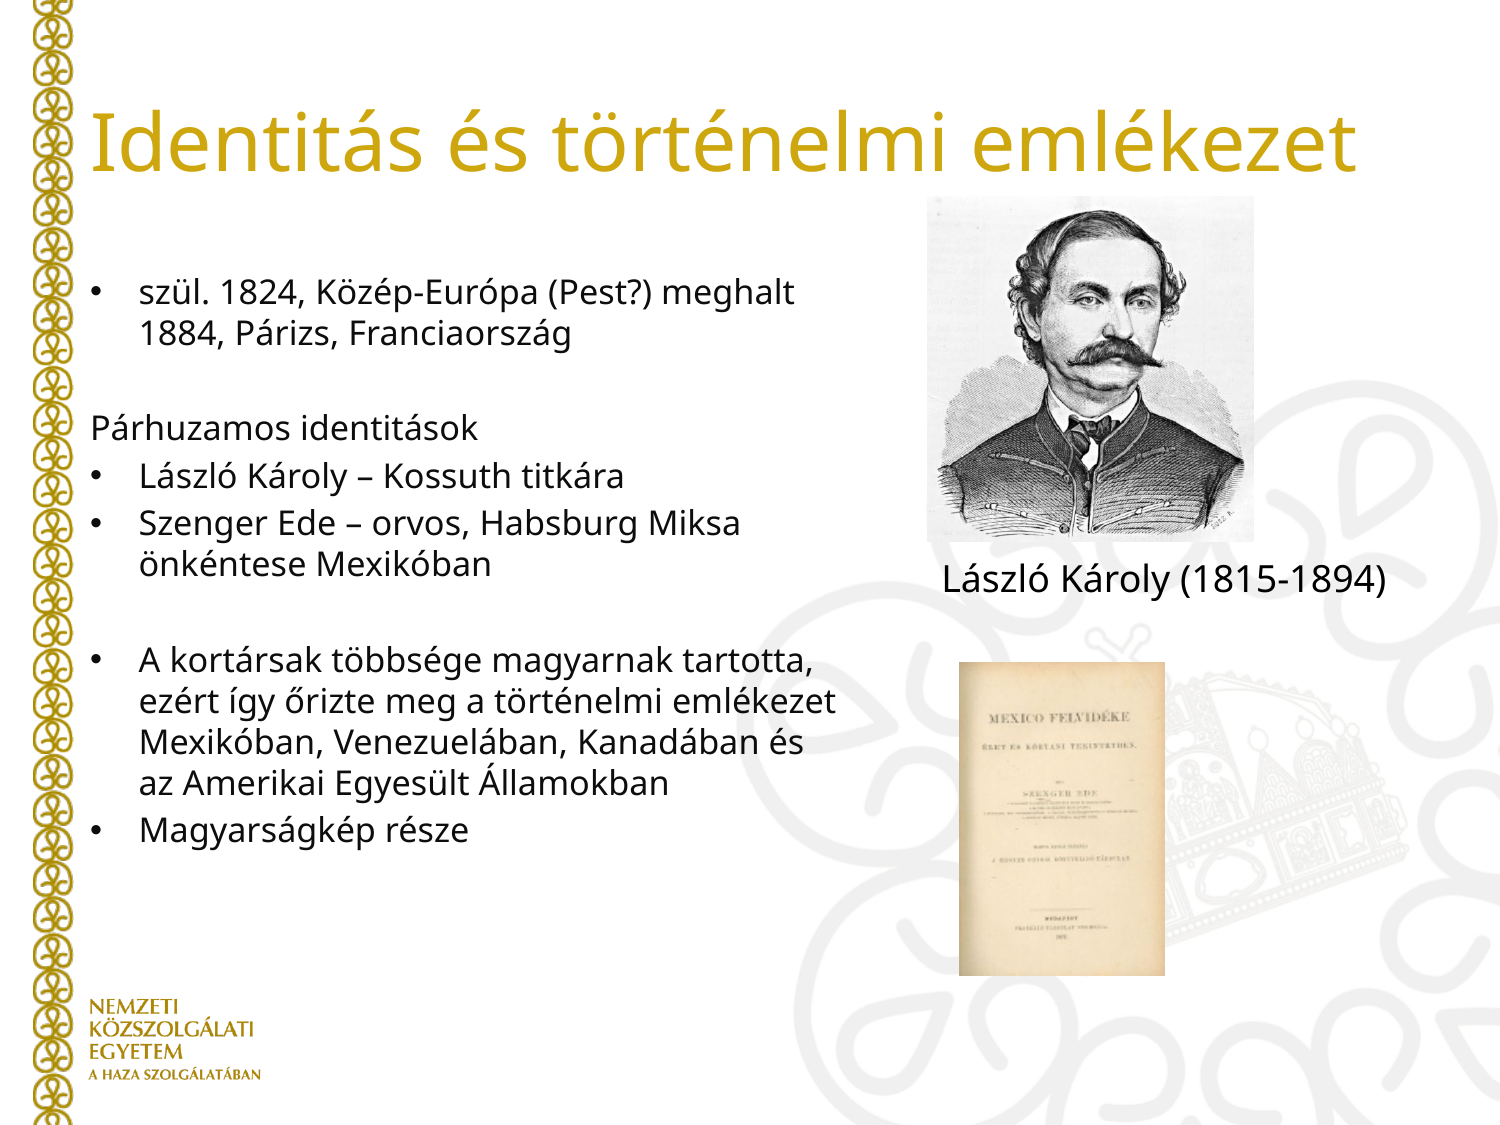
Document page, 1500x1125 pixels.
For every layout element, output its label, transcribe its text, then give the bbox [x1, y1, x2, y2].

picture [88, 995, 261, 1083]
picture [731, 196, 1500, 1125]
text_box László Károly (1815-1894) [926, 547, 1402, 608]
list szül. 1824, Közép-Európa (Pest?) meghalt 1884, Párizs, Franciaország Párhuzamos identitások László Károly – Kossuth titkára Szenger Ede – orvos, Habsburg Miksa önkéntese Mexikóban A kortársak többsége magyarnak tartotta, ezért így őrizte meg a történelmi emlékezet Mexikóban, Venezuelában, Kanadában és az Amerikai Egyesült Államokban Magyarságkép része [75, 262, 857, 906]
picture [33, 0, 74, 1125]
title Identitás és történelmi emlékezet [75, 45, 1425, 233]
